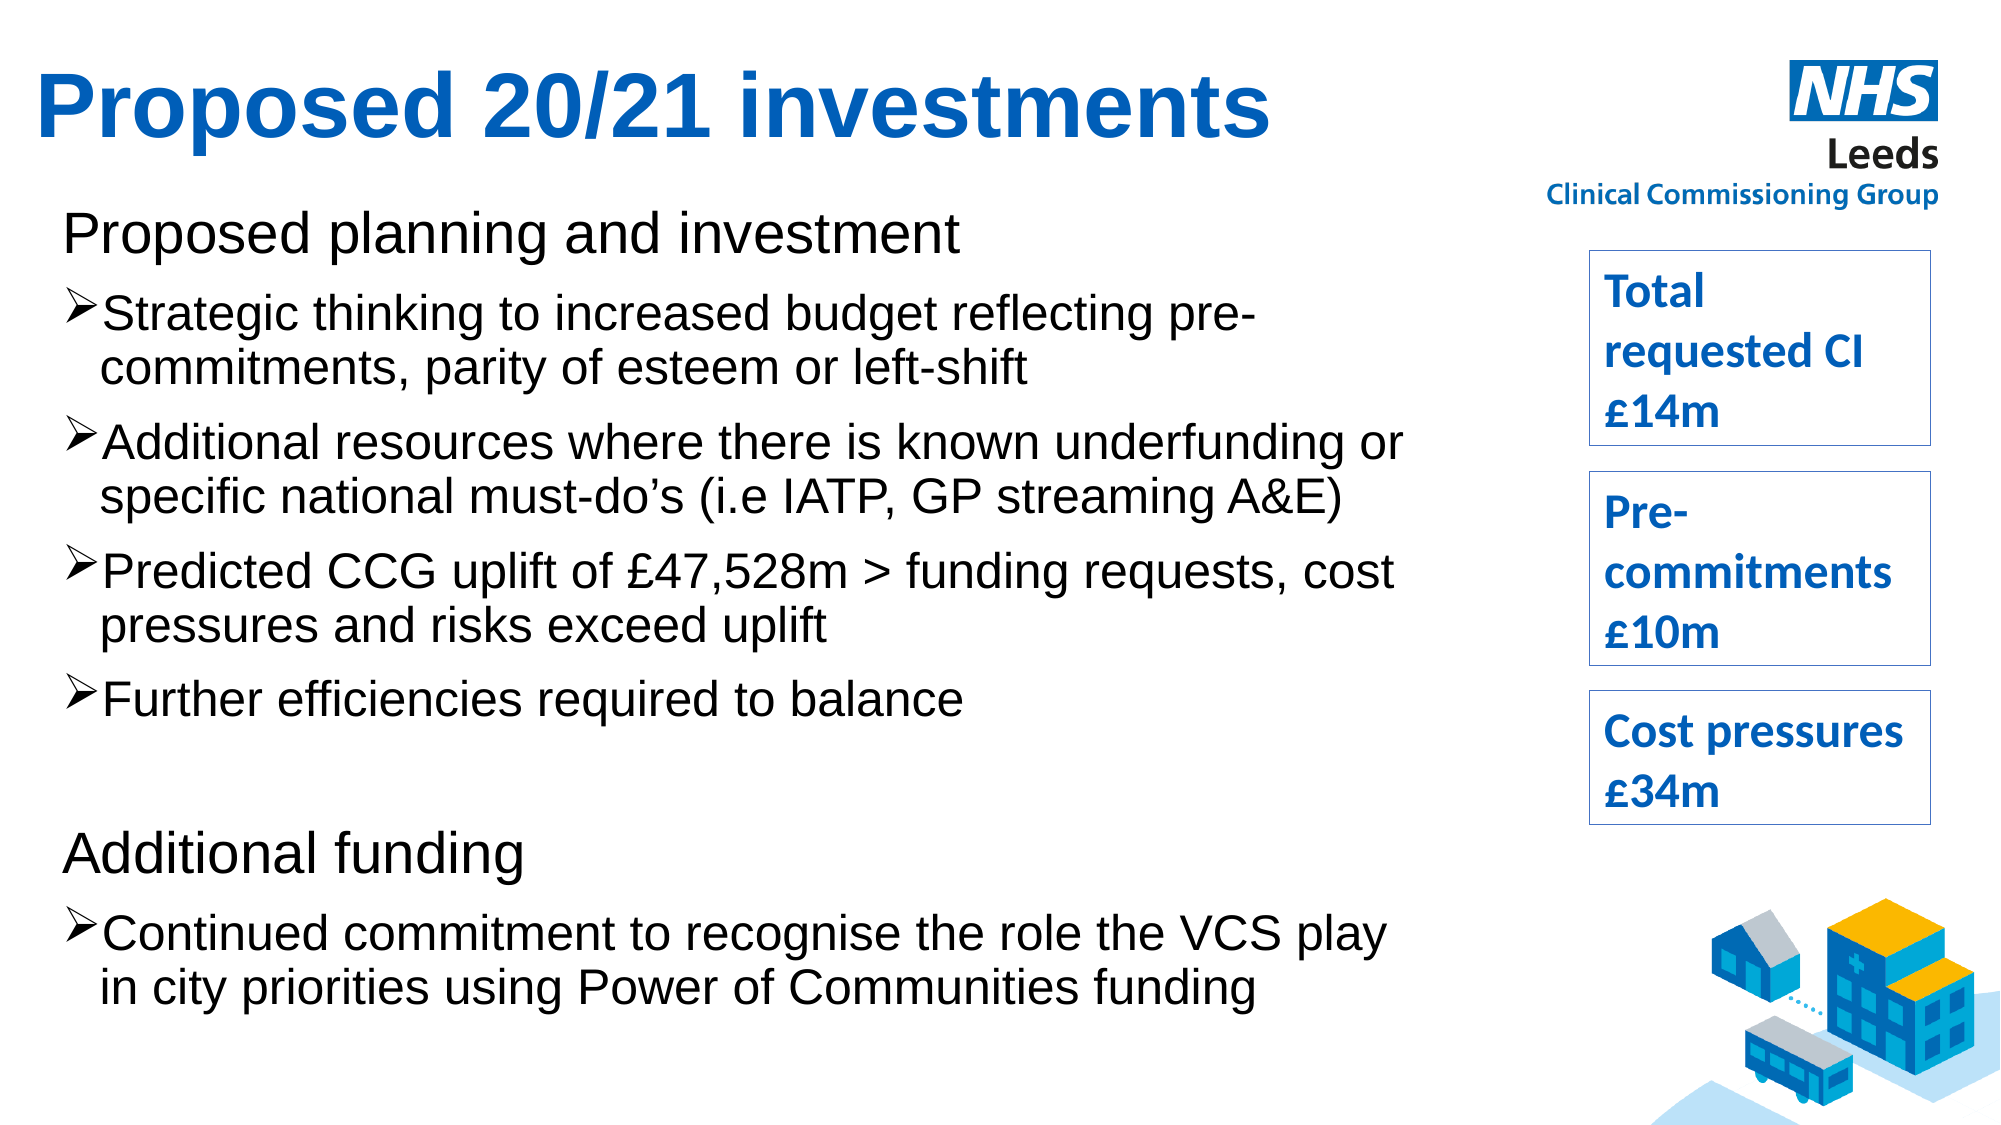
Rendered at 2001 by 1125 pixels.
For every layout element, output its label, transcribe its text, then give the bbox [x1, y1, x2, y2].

picture [1646, 898, 2000, 1125]
list Proposed planning and investment Strategic thinking to increased budget reflecting pre-commitments, parity of esteem or left-shift Additional resources where there is known underfunding or specific national must-do’s (i.e IATP, GP streaming A&E) Predicted CCG uplift of £47,528m > funding requests, cost pressures and risks exceed uplift Further efficiencies required to balance Additional funding Continued commitment to recognise the role the VCS play in city priorities using Power of Communities funding [62, 203, 1408, 1125]
title Proposed 20/21 investments [35, 63, 1375, 143]
text_box Cost pressures £34m [1589, 690, 1931, 825]
text_box Total requested CI £14m [1589, 250, 1931, 446]
text_box Pre-commitments £10m [1589, 471, 1931, 666]
